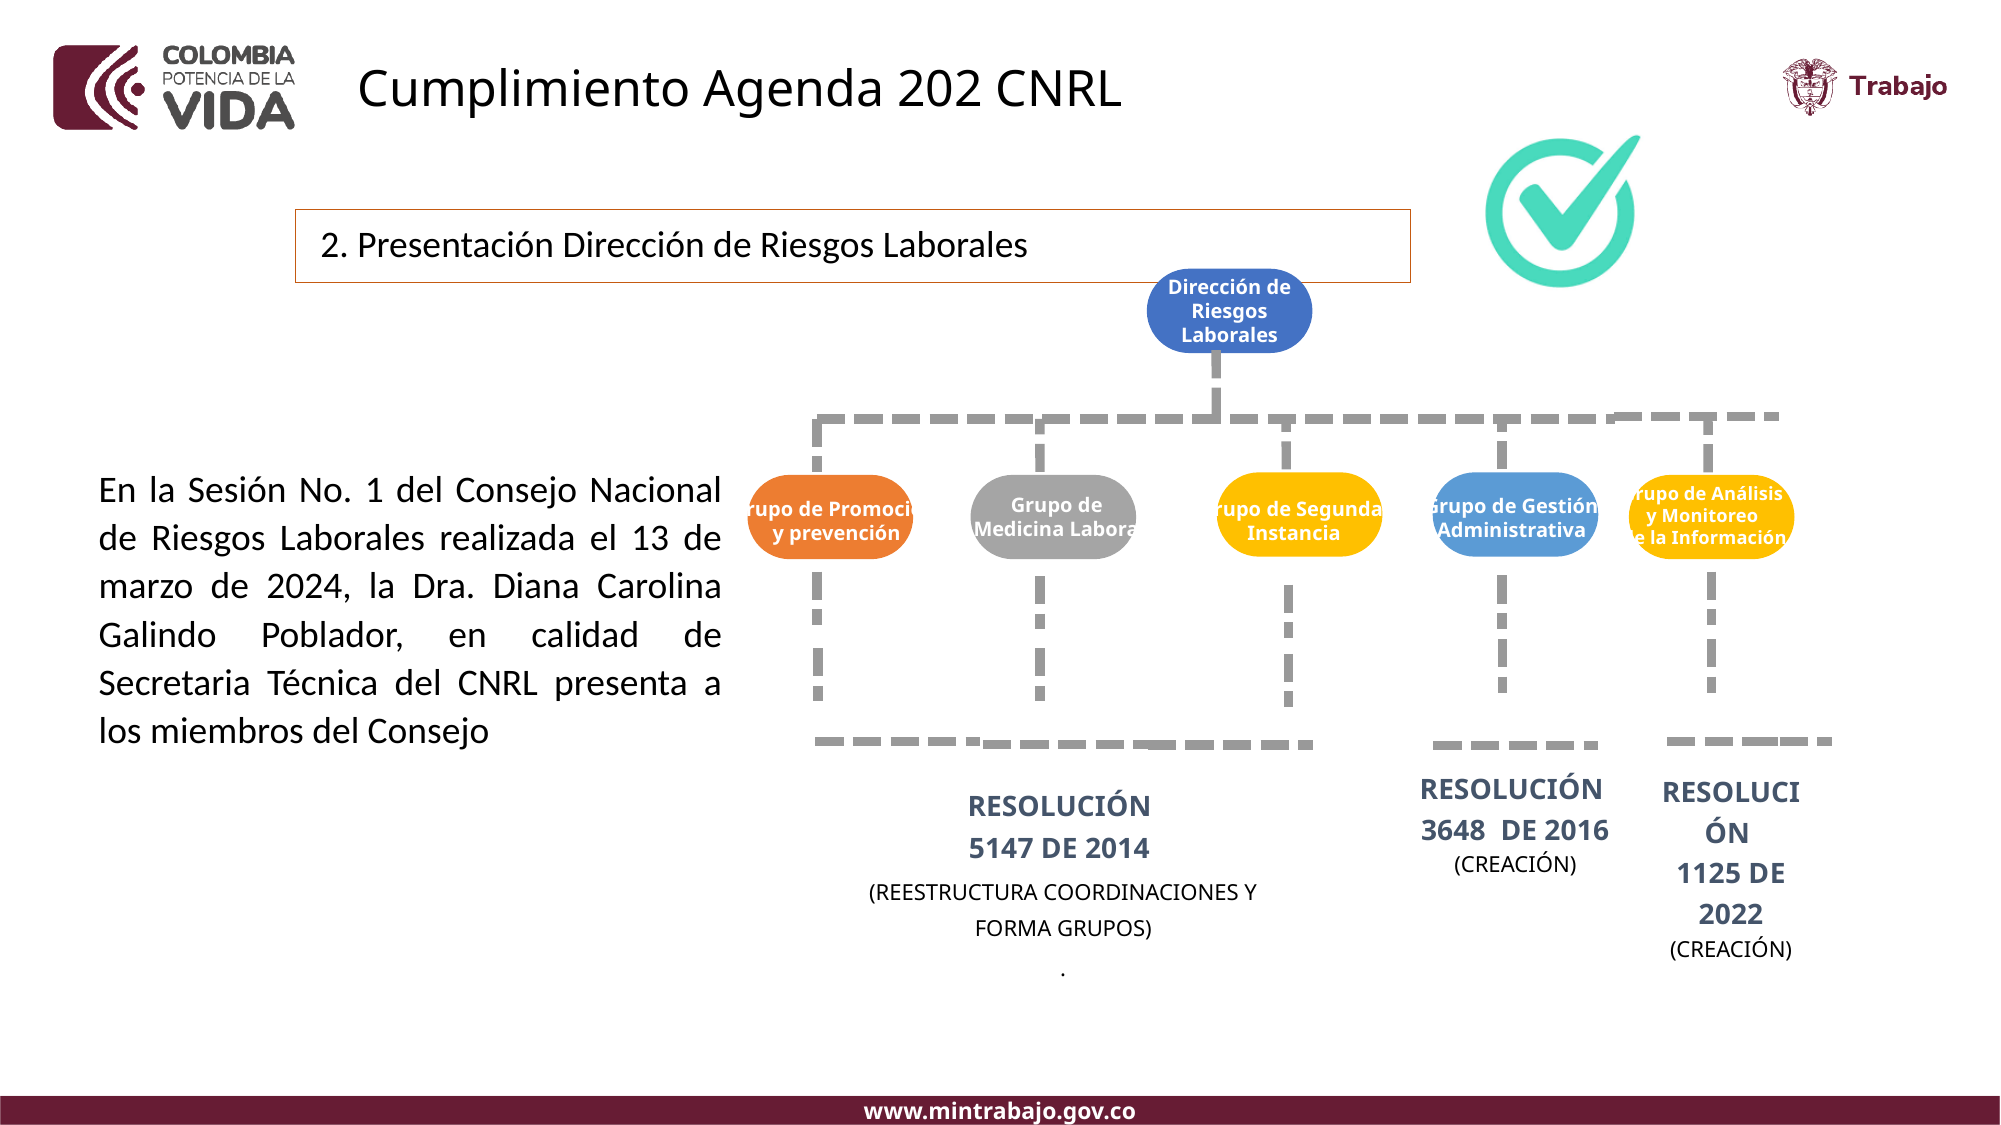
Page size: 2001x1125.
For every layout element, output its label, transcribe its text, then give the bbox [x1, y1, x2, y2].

text_box En la Sesión No. 1 del Consejo Nacional de Riesgos Laborales realizada el 13 de marzo de 2024, la Dra. Diana Carolina Galindo Poblador, en calidad de Secretaria Técnica del CNRL presenta a los miembros del Consejo [83, 454, 738, 759]
picture [0, 0, 2001, 1125]
text_box [1390, 209, 1411, 268]
text_box www.mintrabajo.gov.co [848, 1089, 1151, 1125]
subtitle Cumplimiento Agenda 202 CNRL [342, 55, 1713, 165]
text_box 2. Presentación Dirección de Riesgos Laborales [305, 209, 1390, 283]
text_box [295, 209, 305, 283]
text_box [747, 268, 1832, 916]
